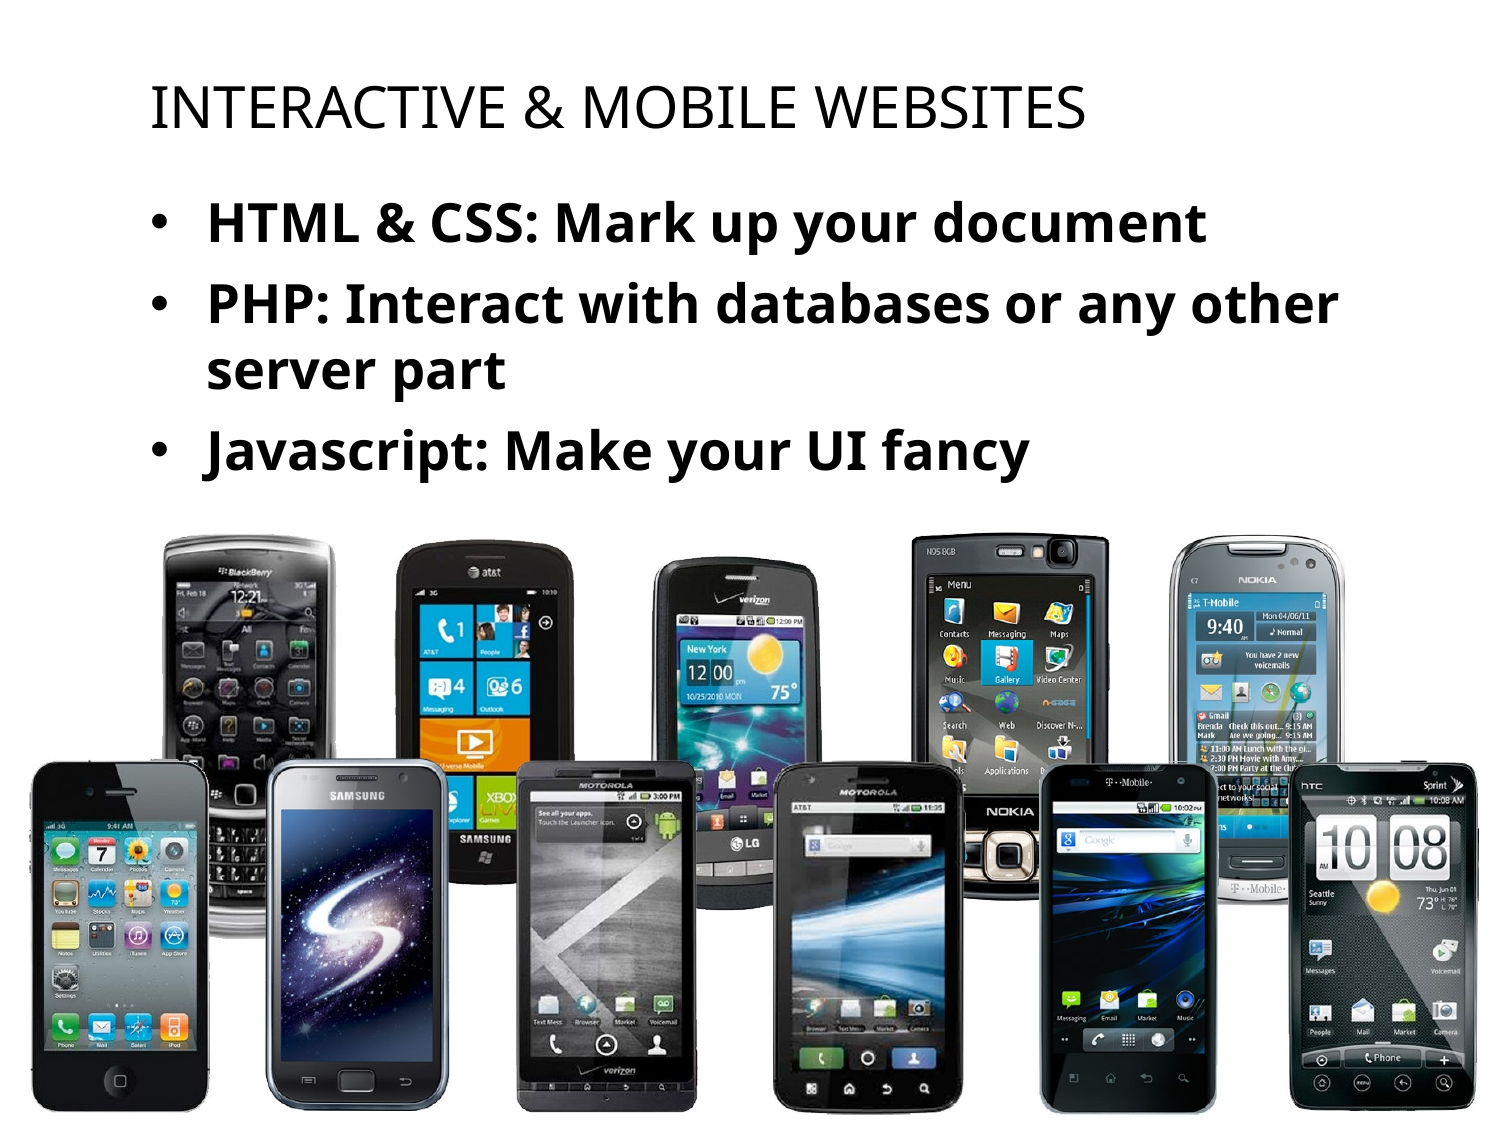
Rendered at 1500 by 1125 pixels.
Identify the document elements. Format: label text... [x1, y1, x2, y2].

list HTML & CSS: Mark up your document PHP: Interact with databases or any other server part Javascript: Make your UI fancy [135, 180, 1369, 508]
picture [0, 510, 1500, 1125]
title Interactive & mobile websites [135, 60, 1369, 150]
